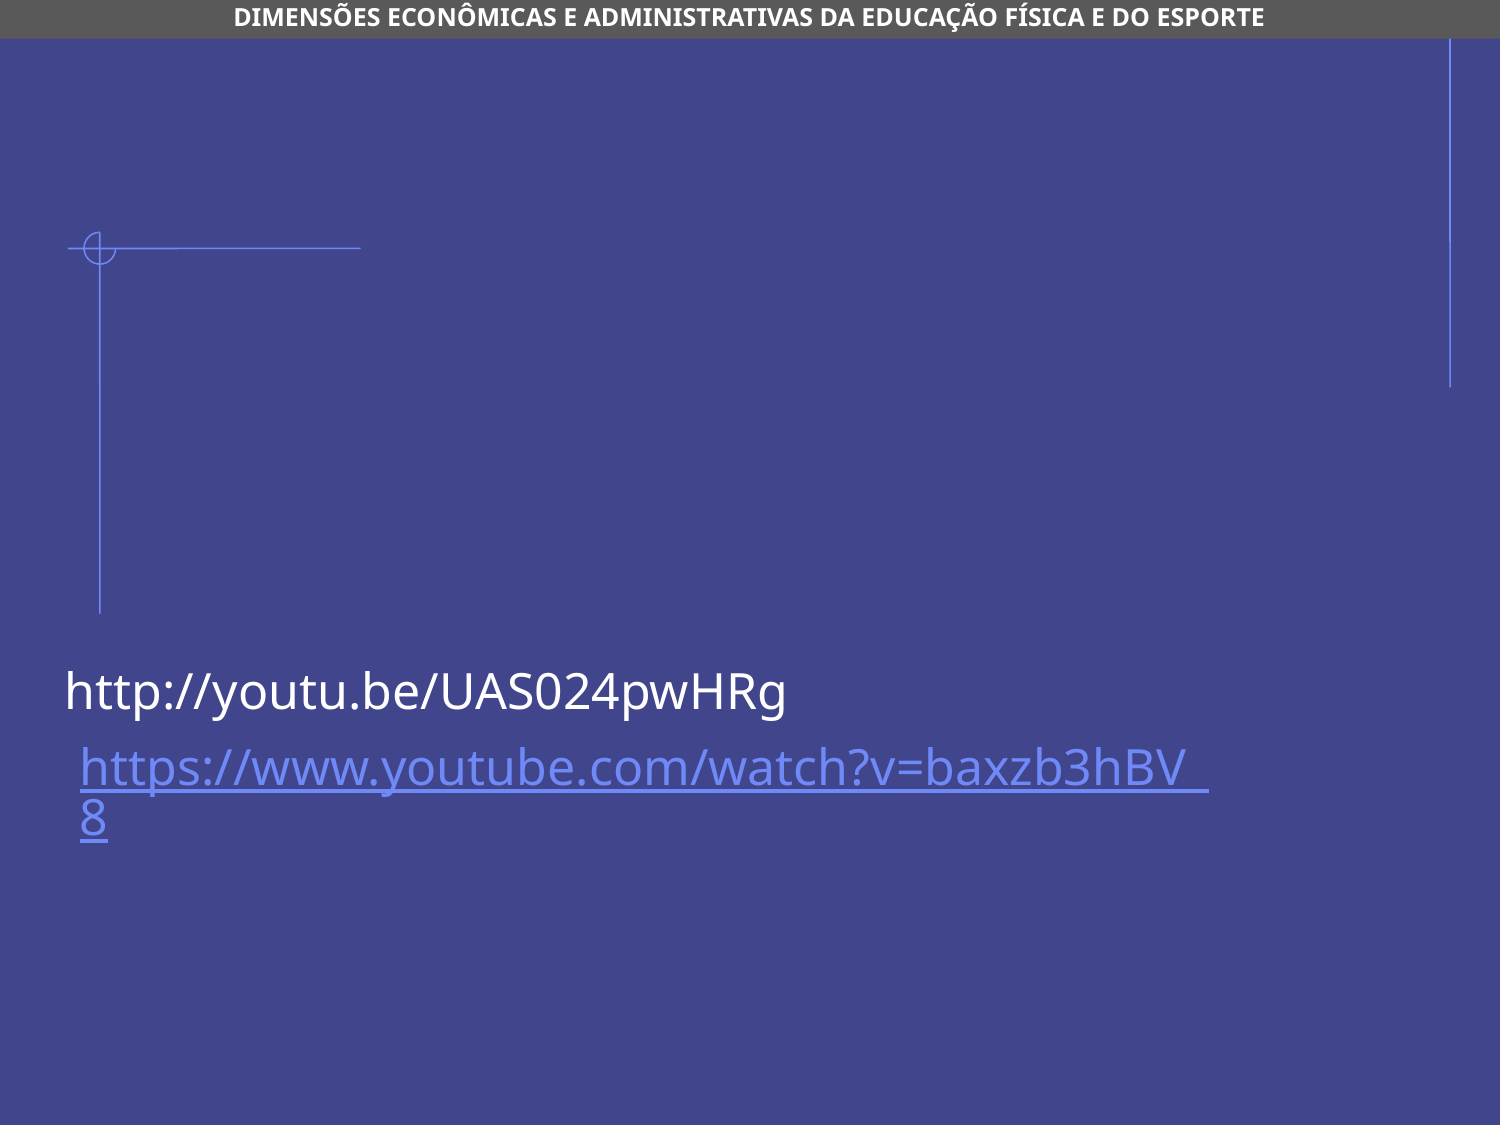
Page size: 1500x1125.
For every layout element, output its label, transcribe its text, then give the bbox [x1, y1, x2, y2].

text_box http://youtu.be/UAS024pwHRg [49, 652, 803, 727]
text_box https://www.youtube.com/watch?v=baxzb3hBV_8 [64, 727, 1229, 811]
text_box DIMENSÕES ECONÔMICAS E ADMINISTRATIVAS DA EDUCAÇÃO FÍSICA E DO ESPORTE [0, 0, 1500, 39]
